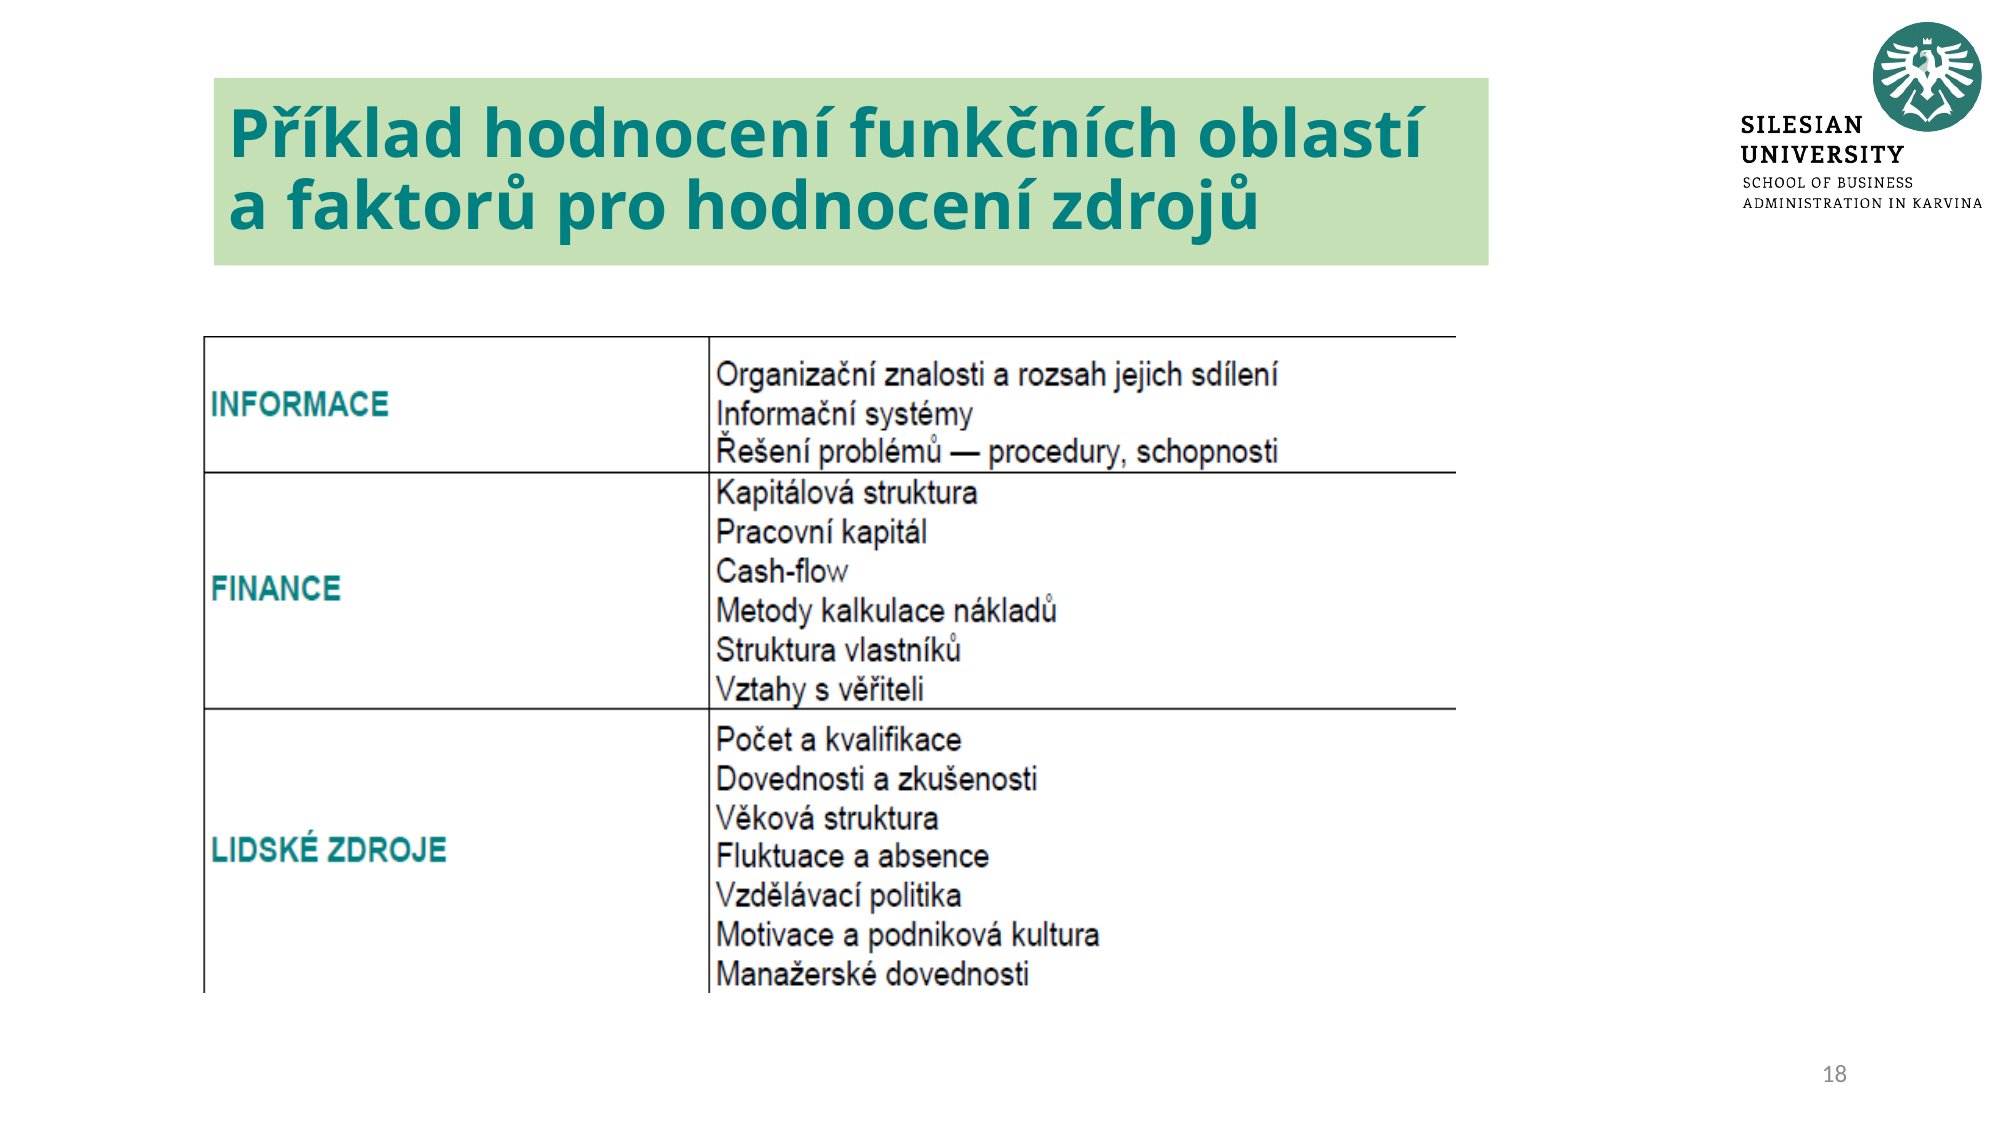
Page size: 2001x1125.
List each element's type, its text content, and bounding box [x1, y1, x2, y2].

slide_number 18 [1412, 1042, 1863, 1103]
title Příklad hodnocení funkčních oblastí a faktorů pro hodnocení zdrojů [213, 77, 1489, 266]
picture [1741, 22, 1982, 208]
picture [199, 336, 1456, 993]
